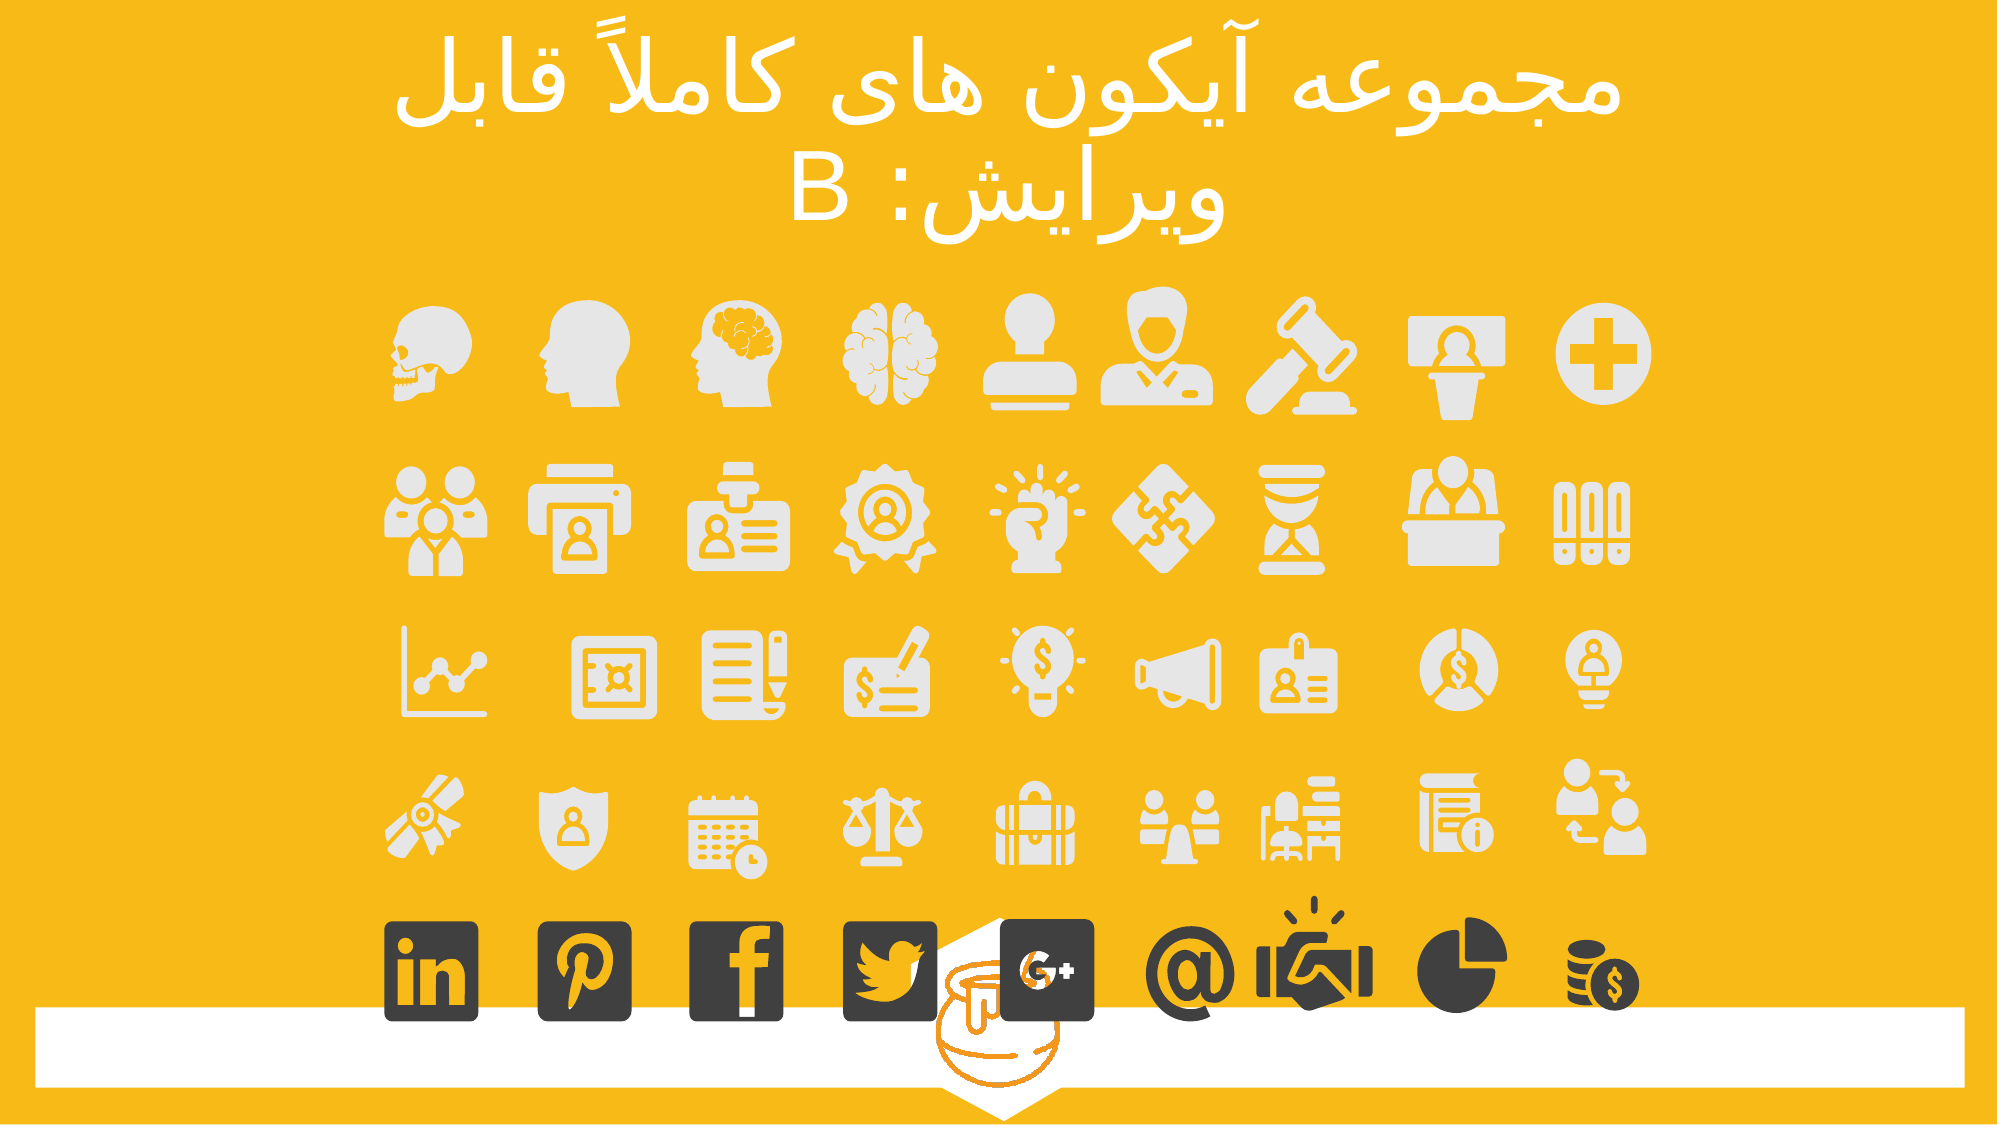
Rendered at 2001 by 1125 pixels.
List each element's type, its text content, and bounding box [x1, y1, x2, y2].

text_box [538, 786, 609, 871]
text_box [687, 461, 791, 572]
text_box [1567, 939, 1640, 1011]
text_box [1555, 302, 1652, 405]
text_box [701, 630, 788, 721]
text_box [1553, 481, 1631, 565]
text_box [833, 463, 937, 575]
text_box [1260, 776, 1341, 862]
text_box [1417, 917, 1508, 1014]
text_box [1556, 758, 1647, 855]
picture [1020, 952, 1055, 989]
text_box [1100, 286, 1214, 406]
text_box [1140, 790, 1220, 865]
text_box [842, 302, 889, 405]
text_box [1259, 632, 1339, 714]
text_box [1419, 628, 1499, 712]
text_box [691, 300, 782, 408]
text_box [401, 625, 488, 718]
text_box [1419, 773, 1494, 853]
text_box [528, 463, 632, 574]
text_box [1258, 464, 1326, 575]
text_box [390, 306, 473, 402]
text_box [843, 625, 930, 717]
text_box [1408, 315, 1506, 421]
text_box [1145, 926, 1235, 1022]
text_box [689, 921, 784, 1022]
picture [934, 939, 1060, 1088]
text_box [842, 787, 923, 867]
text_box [571, 635, 658, 720]
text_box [1111, 463, 1216, 574]
text_box مجموعه آیکون های کاملاً قابل ویرایش: B [252, 89, 1766, 179]
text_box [995, 780, 1075, 865]
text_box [539, 300, 631, 408]
text_box [537, 921, 632, 1022]
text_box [1256, 895, 1373, 1011]
text_box [999, 919, 1095, 1022]
text_box [843, 921, 938, 1022]
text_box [1245, 296, 1359, 415]
text_box [892, 302, 938, 405]
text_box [1565, 629, 1622, 710]
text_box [999, 625, 1086, 718]
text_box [989, 463, 1086, 574]
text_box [688, 795, 768, 880]
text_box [1401, 456, 1506, 566]
text_box [1134, 638, 1222, 711]
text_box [385, 774, 464, 858]
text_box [982, 293, 1077, 411]
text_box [384, 466, 488, 577]
text_box [384, 921, 479, 1022]
